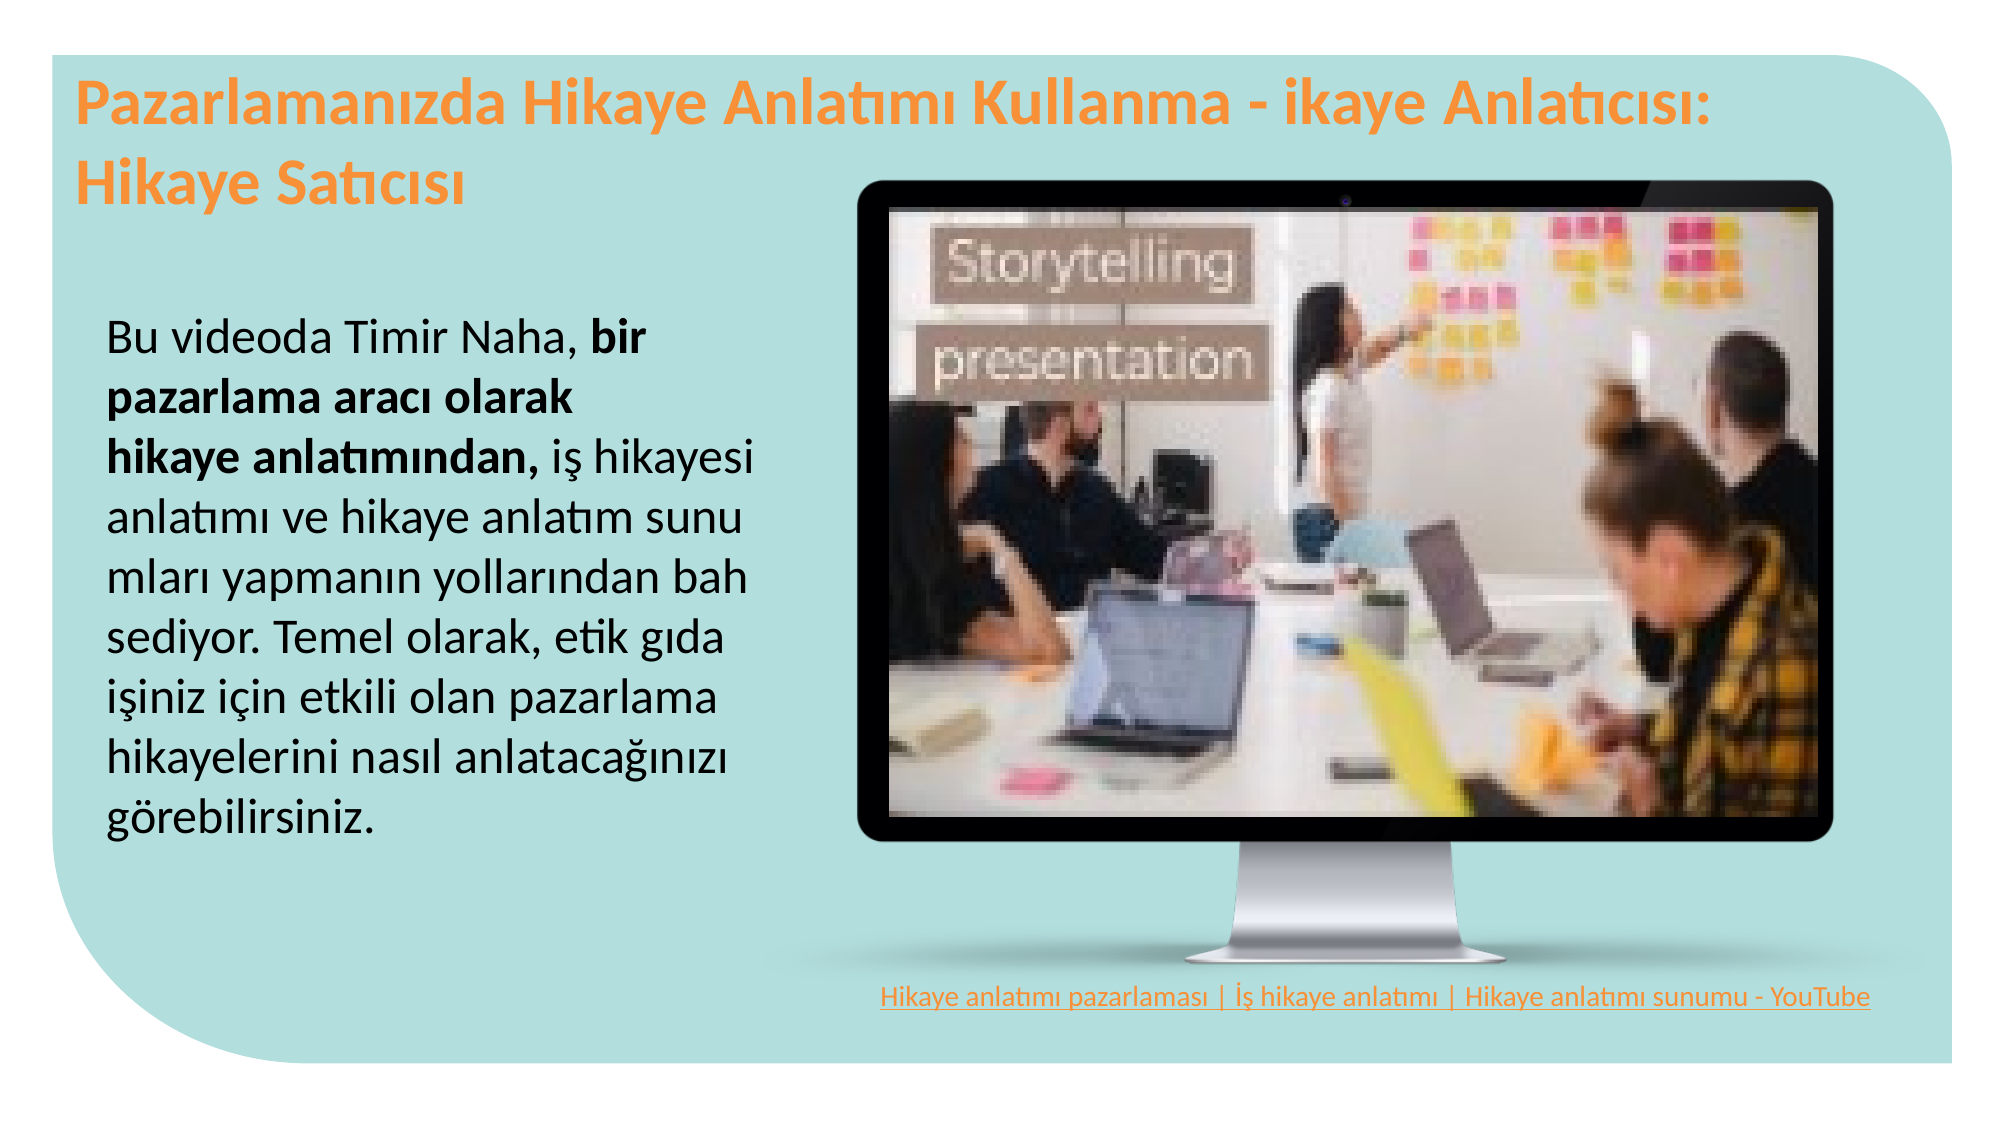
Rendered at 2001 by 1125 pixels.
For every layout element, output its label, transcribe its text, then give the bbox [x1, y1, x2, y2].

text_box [888, 206, 1818, 818]
text_box Pazarlamanızda Hikaye Anlatımı Kullanma - ikaye Anlatıcısı: Hikaye Satıcısı [60, 50, 1951, 225]
text_box Bu videoda Timir Naha, bir pazarlama aracı olarak hikaye anlatımından, iş hikayesi anlatımı ve hikaye anlatım sunumları yapmanın yollarından bahsediyor. Temel olarak, etik gıda işiniz için etkili olan pazarlama hikayelerini nasıl anlatacağınızı görebilirsiniz. [91, 295, 783, 982]
picture [719, 127, 1970, 1037]
text_box Hikaye anlatımı pazarlaması | İş hikaye anlatımı | Hikaye anlatımı sunumu - YouTube [865, 970, 1951, 1020]
